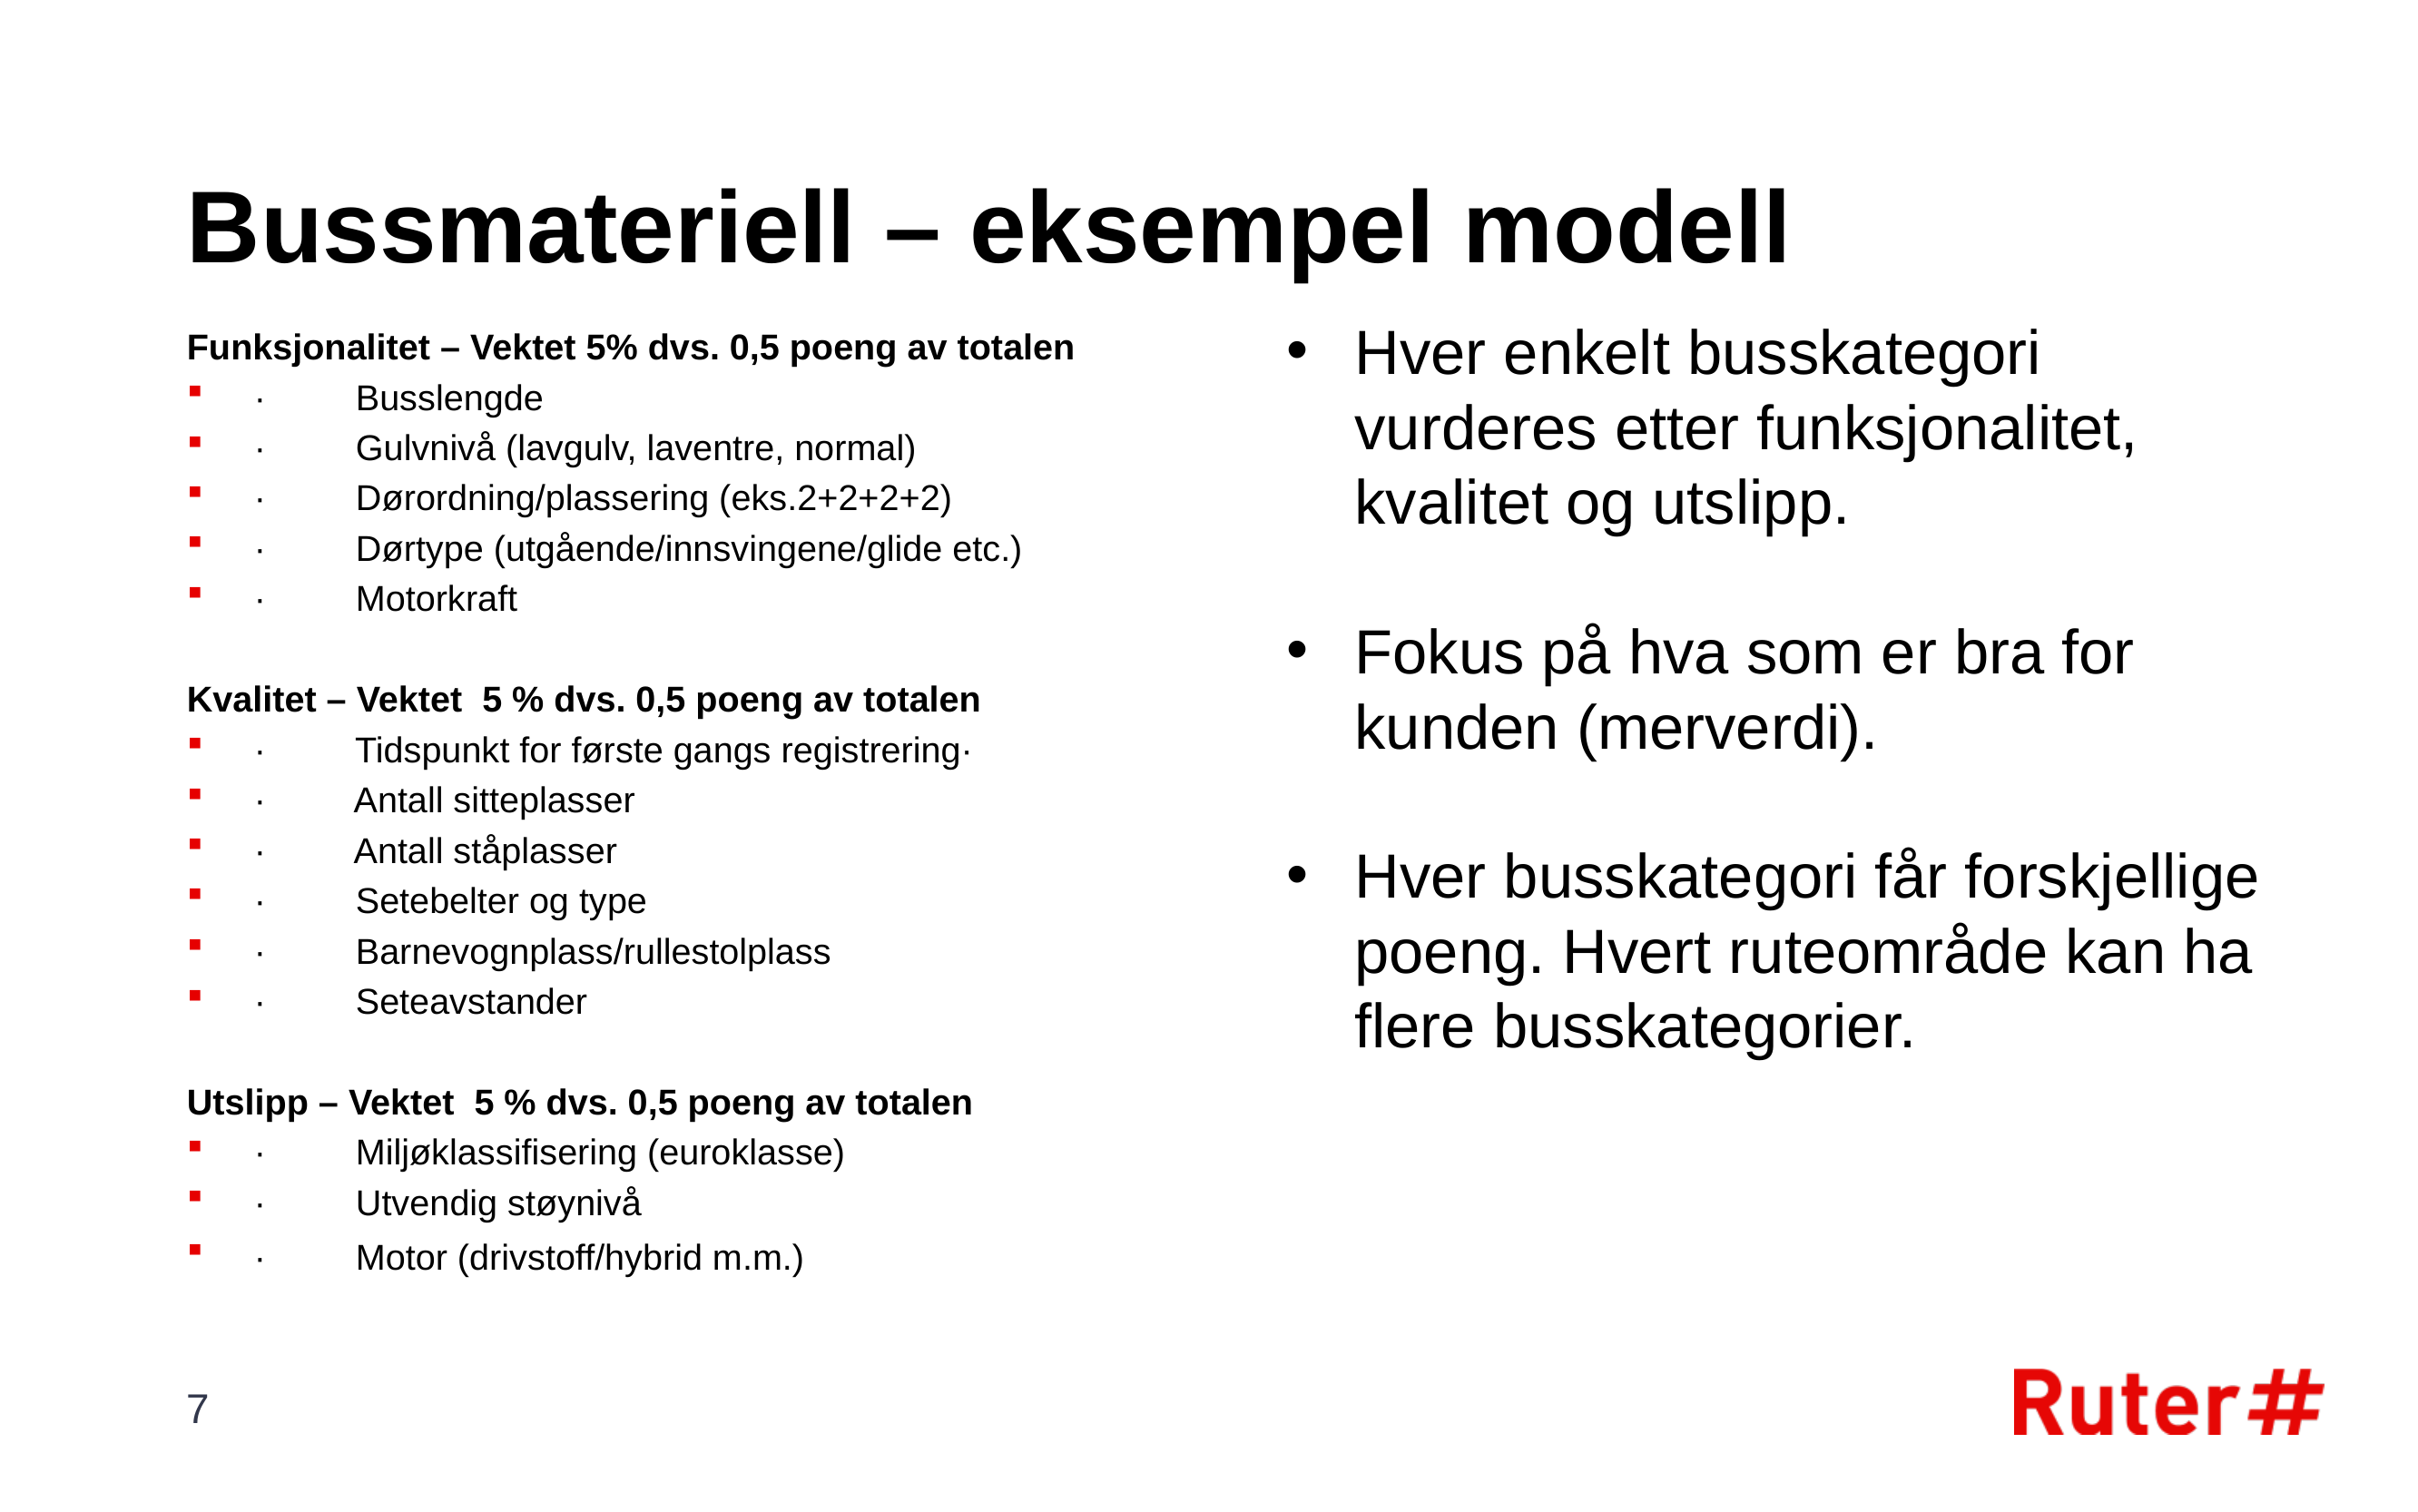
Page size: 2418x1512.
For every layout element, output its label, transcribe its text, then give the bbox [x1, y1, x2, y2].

text_box Hver enkelt busskategori vurderes etter funksjonalitet, kvalitet og utslipp. Fokus på hva som er bra for kunden (merverdi). Hver busskategori får forskjellige poeng. Hvert ruteområde kan ha flere busskategorier. [1273, 305, 2314, 1143]
picture [2014, 1369, 2325, 1435]
list Funksjonalitet – Vektet 5% dvs. 0,5 poeng av totalen · Busslengde · Gulvnivå (lavgulv, laventre, normal) · Dørordning/plassering (eks.2+2+2+2) · Dørtype (utgående/innsvingene/glide etc.) · Motorkraft Kvalitet – Vektet 5 % dvs. 0,5 poeng av totalen · Tidspunkt for første gangs registrering· · Antall sitteplasser · Antall ståplasser · Setebelter og type · Barnevognplass/rullestolplass · Seteavstander Utslipp – Vektet 5 % dvs. 0,5 poeng av totalen · Miljøklassifisering (euroklasse) · Utvendig støynivå · Motor (drivstoff/hybrid m.m.) [162, 311, 2314, 1303]
slide_number 7 [162, 1374, 270, 1438]
title Bussmateriell – eksempel modell [162, 136, 2297, 296]
